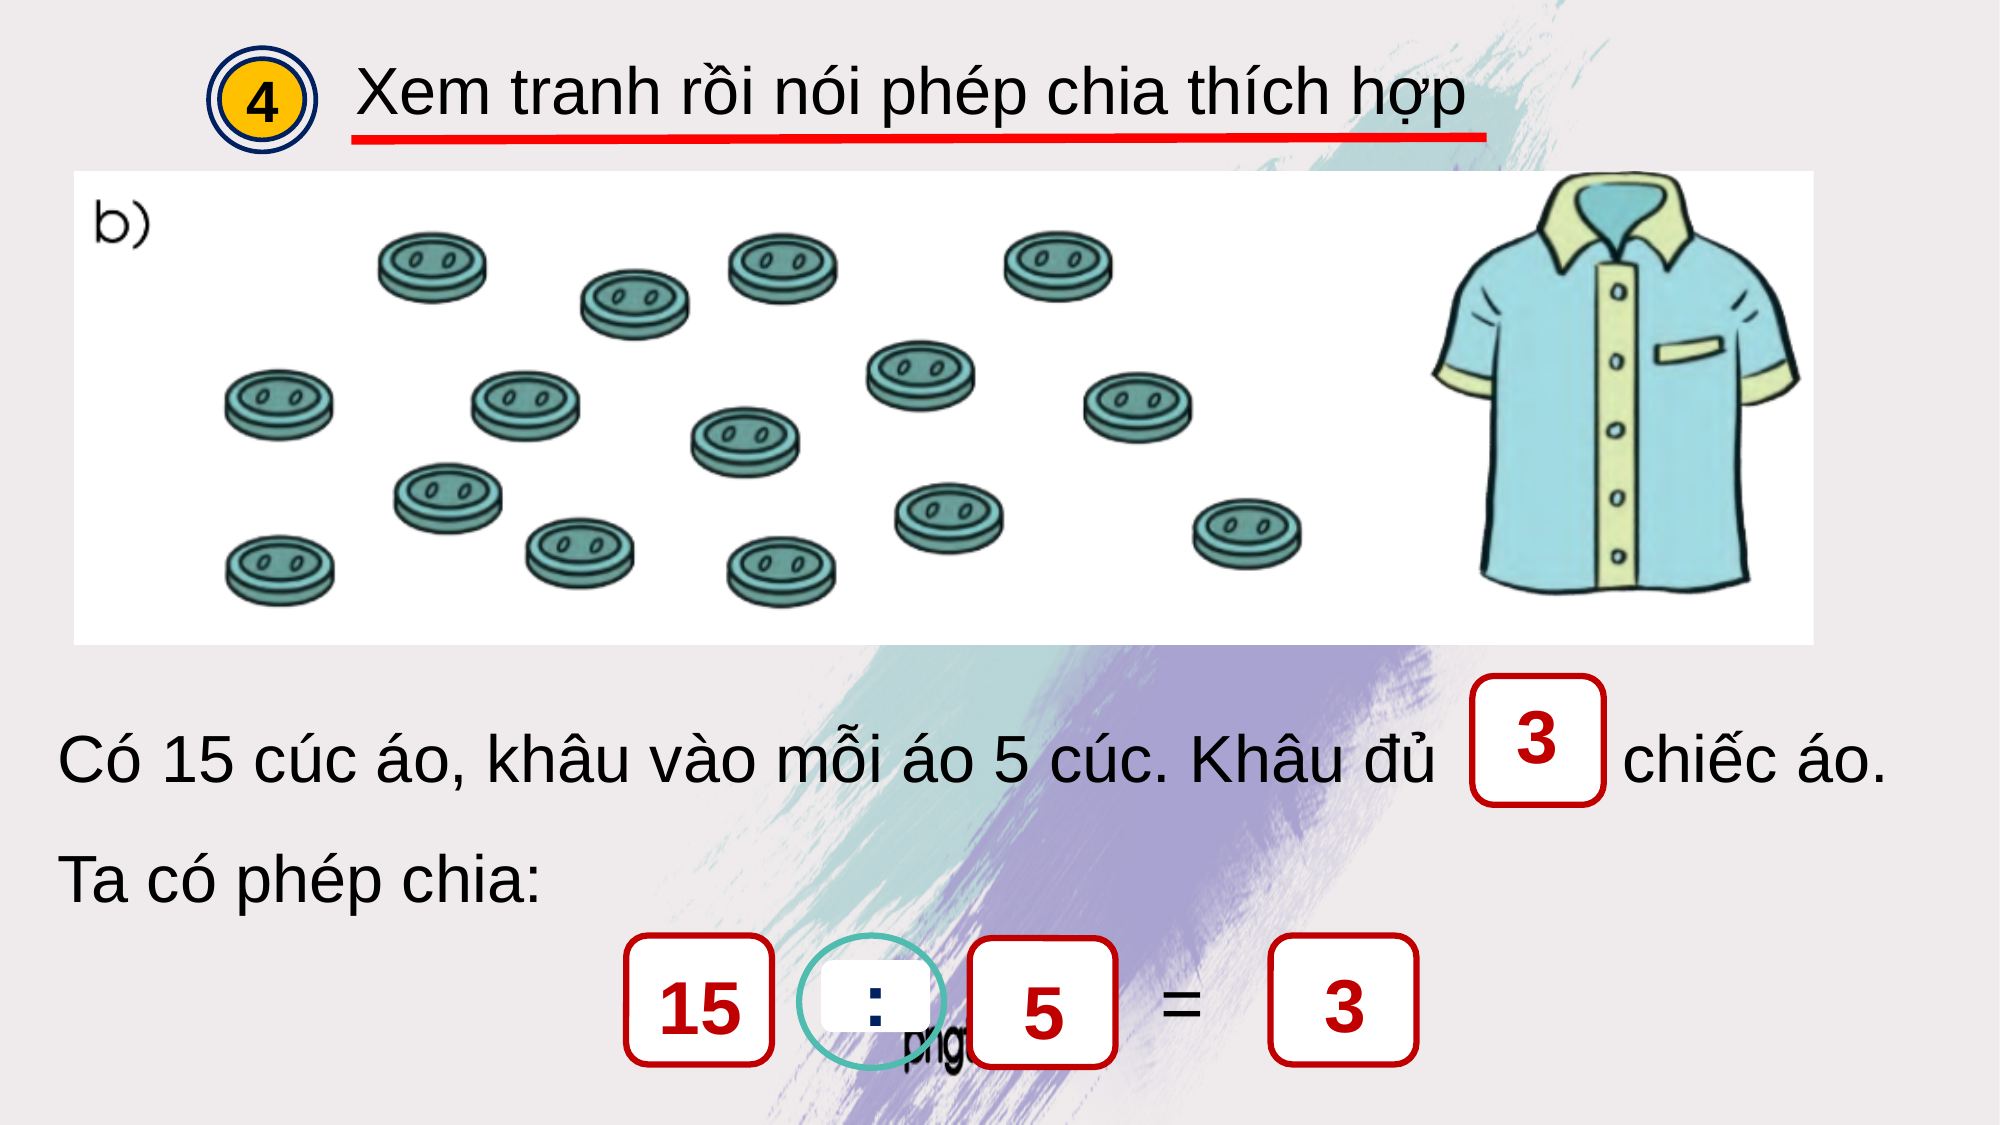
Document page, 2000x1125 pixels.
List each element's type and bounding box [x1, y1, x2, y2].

text_box [42, 668, 1999, 912]
text_box [625, 931, 1417, 1069]
text_box [351, 137, 1487, 141]
picture [0, 0, 2000, 1125]
text_box [208, 40, 1881, 153]
